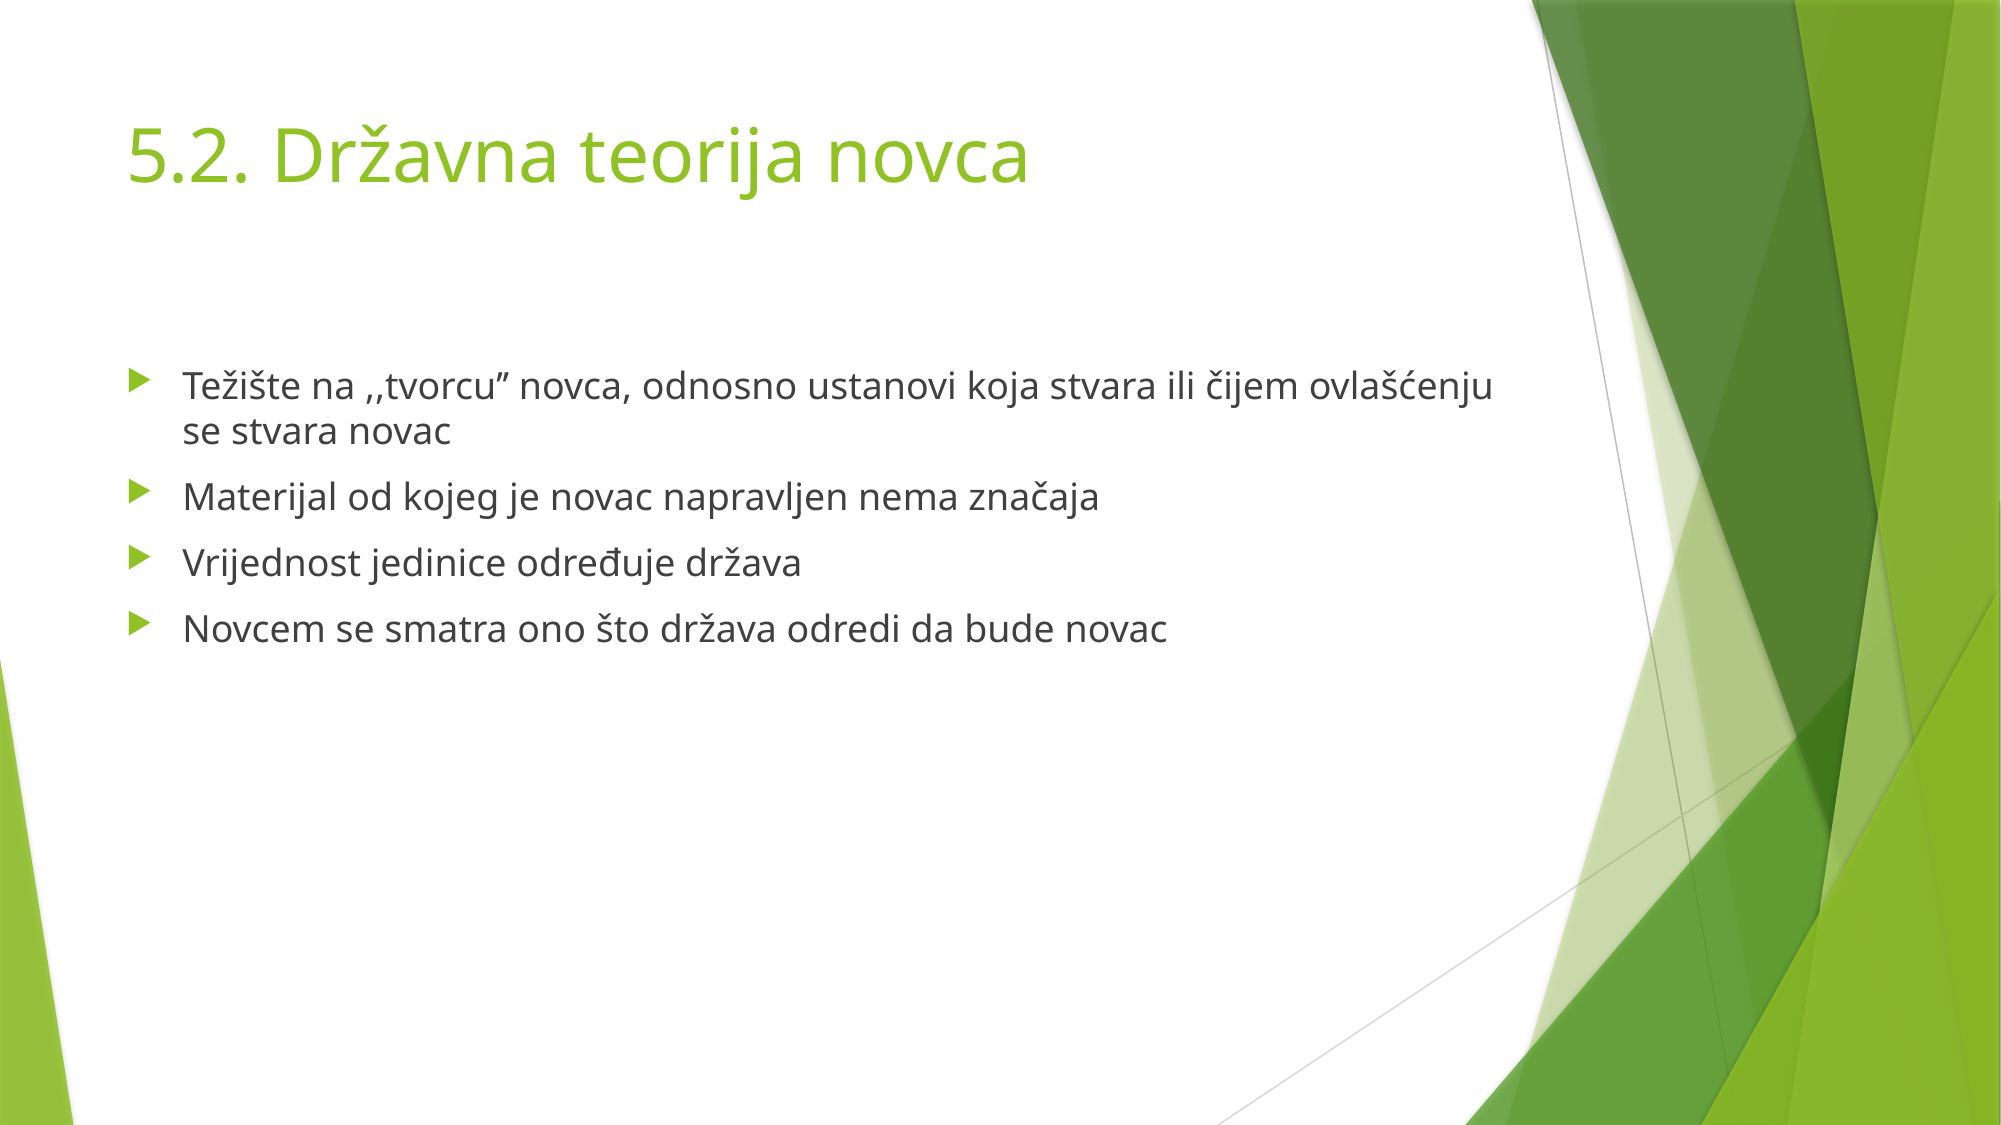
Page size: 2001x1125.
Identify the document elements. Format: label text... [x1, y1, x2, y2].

list Težište na ,,tvorcu’’ novca, odnosno ustanovi koja stvara ili čijem ovlašćenju se stvara novac Materijal od kojeg je novac napravljen nema značaja Vrijednost jedinice određuje država Novcem se smatra ono što država odredi da bude novac [111, 354, 1522, 992]
title 5.2. Državna teorija novca [111, 99, 1522, 317]
